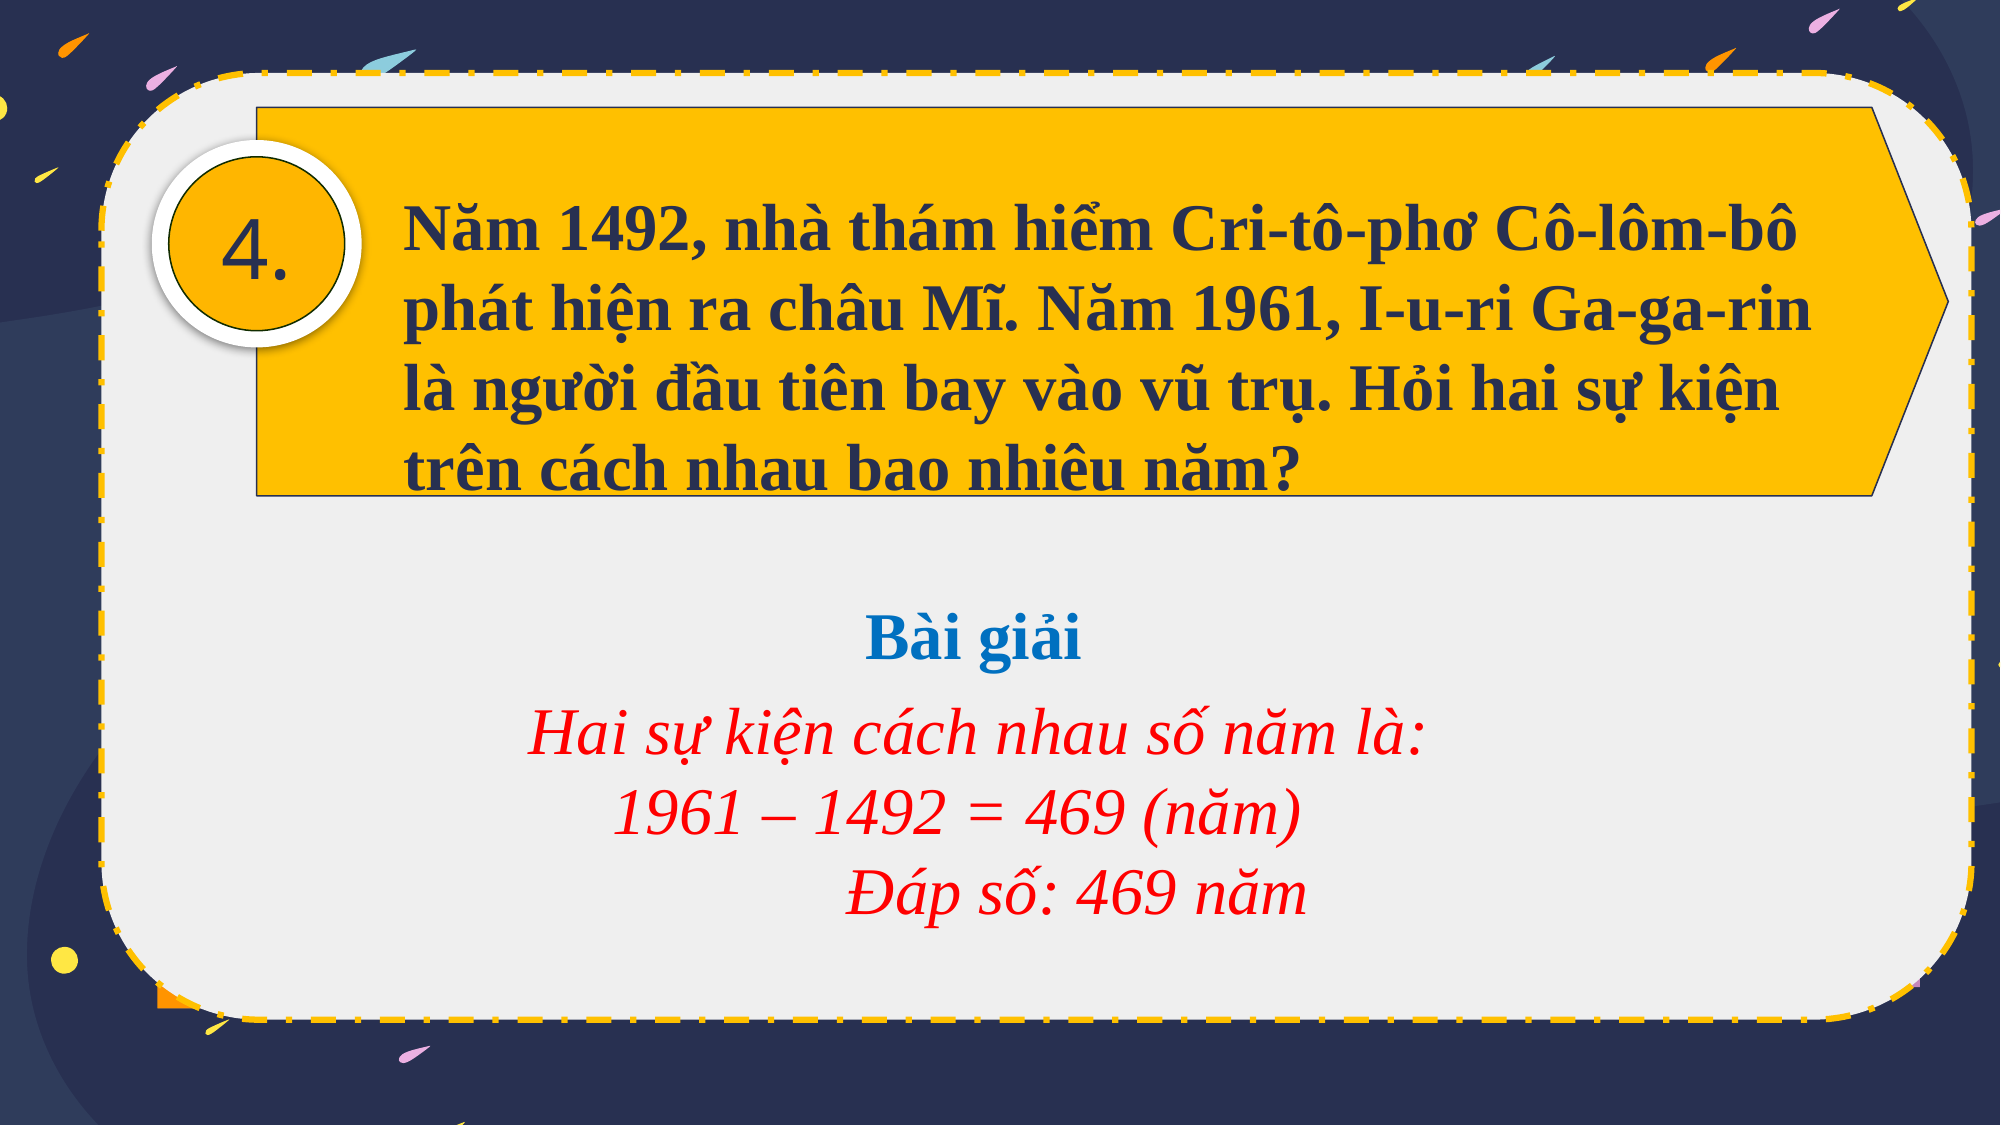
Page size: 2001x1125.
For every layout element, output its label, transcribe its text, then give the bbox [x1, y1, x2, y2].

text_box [137, 74, 1949, 517]
text_box [99, 135, 1974, 1022]
text_box Bài giải [850, 585, 1098, 681]
text_box Hai sự kiện cách nhau số năm là: 1961 – 1492 = 469 (năm) Đáp số: 469 năm [430, 680, 1643, 936]
text_box [241, 70, 1832, 74]
